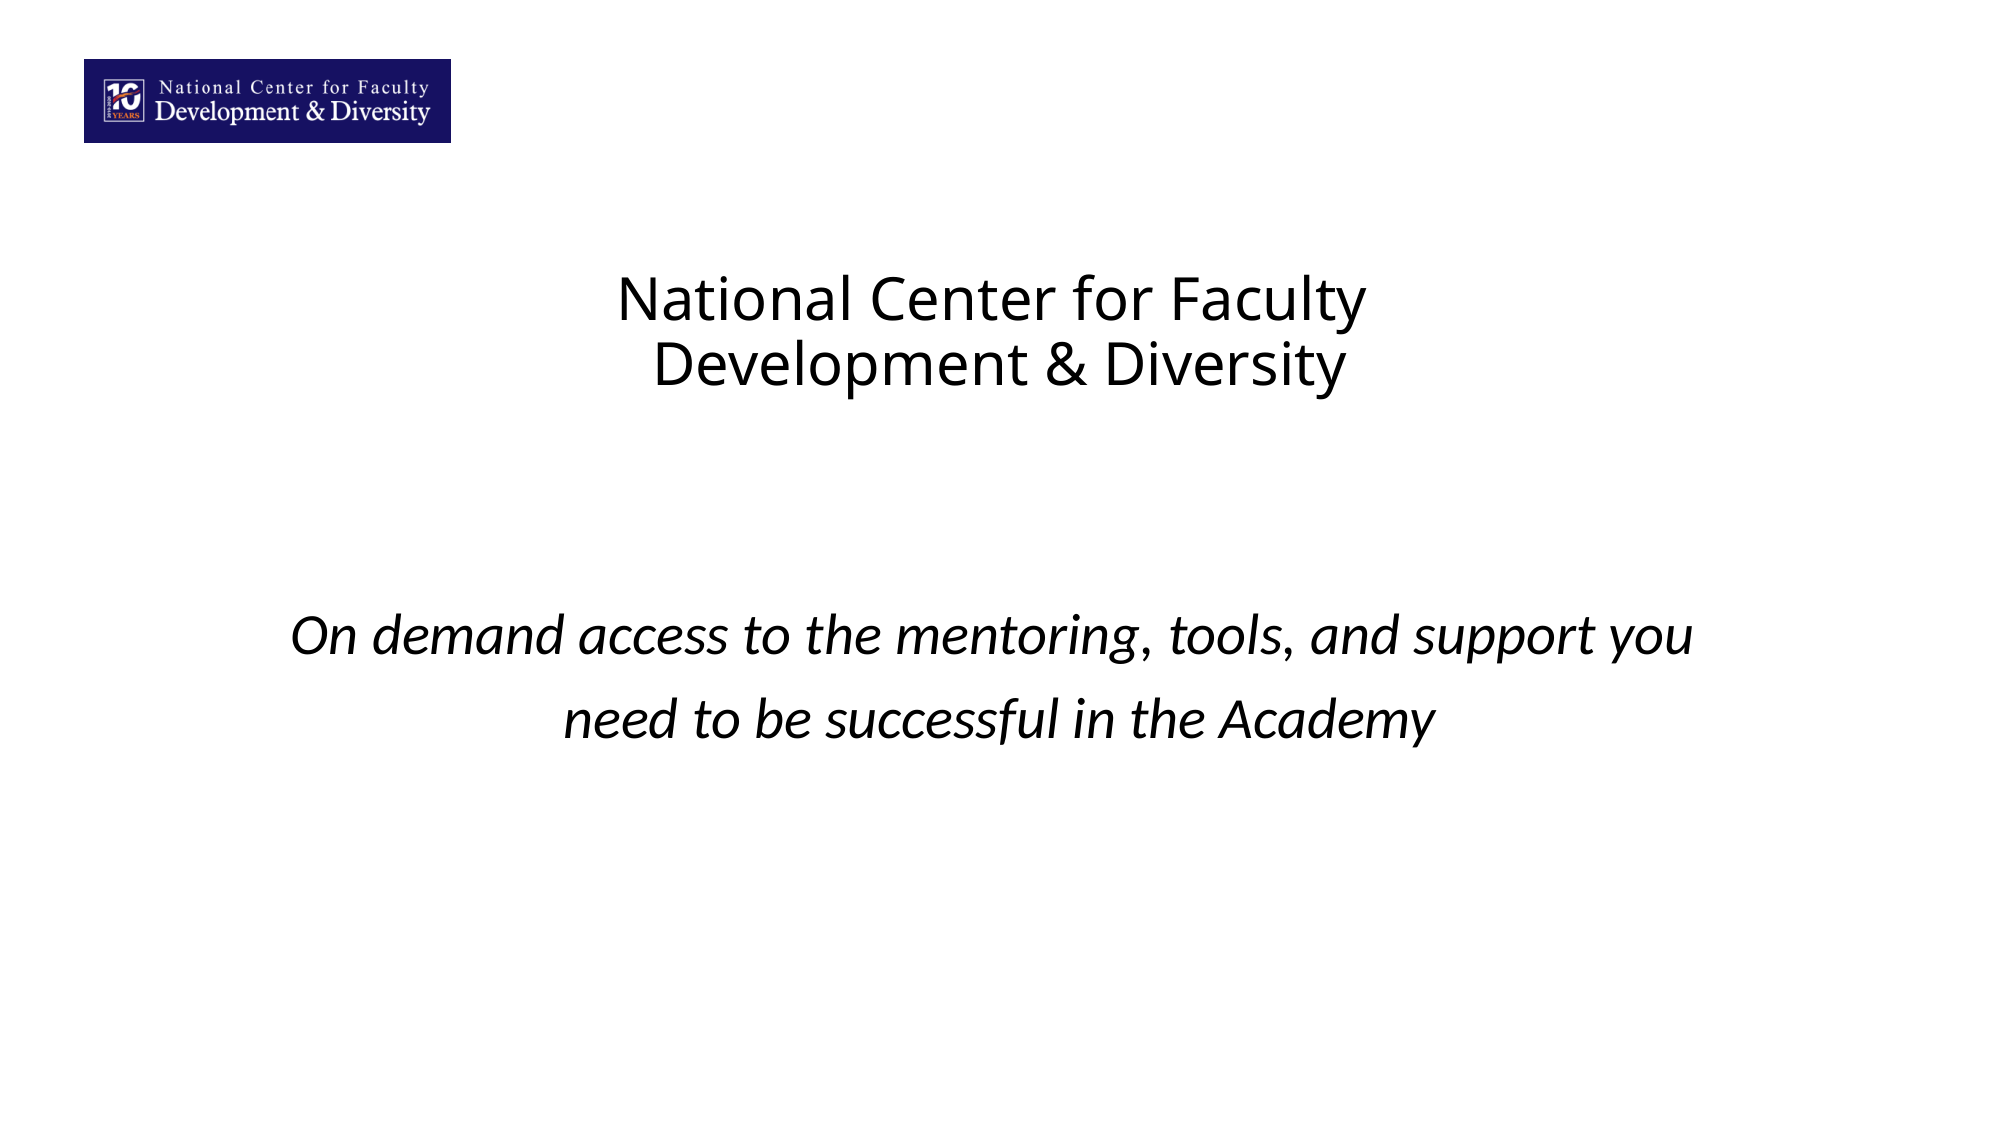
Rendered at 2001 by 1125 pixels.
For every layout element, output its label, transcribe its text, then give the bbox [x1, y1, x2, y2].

title National Center for Faculty Development & Diversity [137, 260, 1863, 479]
list On demand access to the mentoring, tools, and support you need to be successful in the Academy [137, 596, 1863, 1014]
picture [84, 59, 451, 143]
